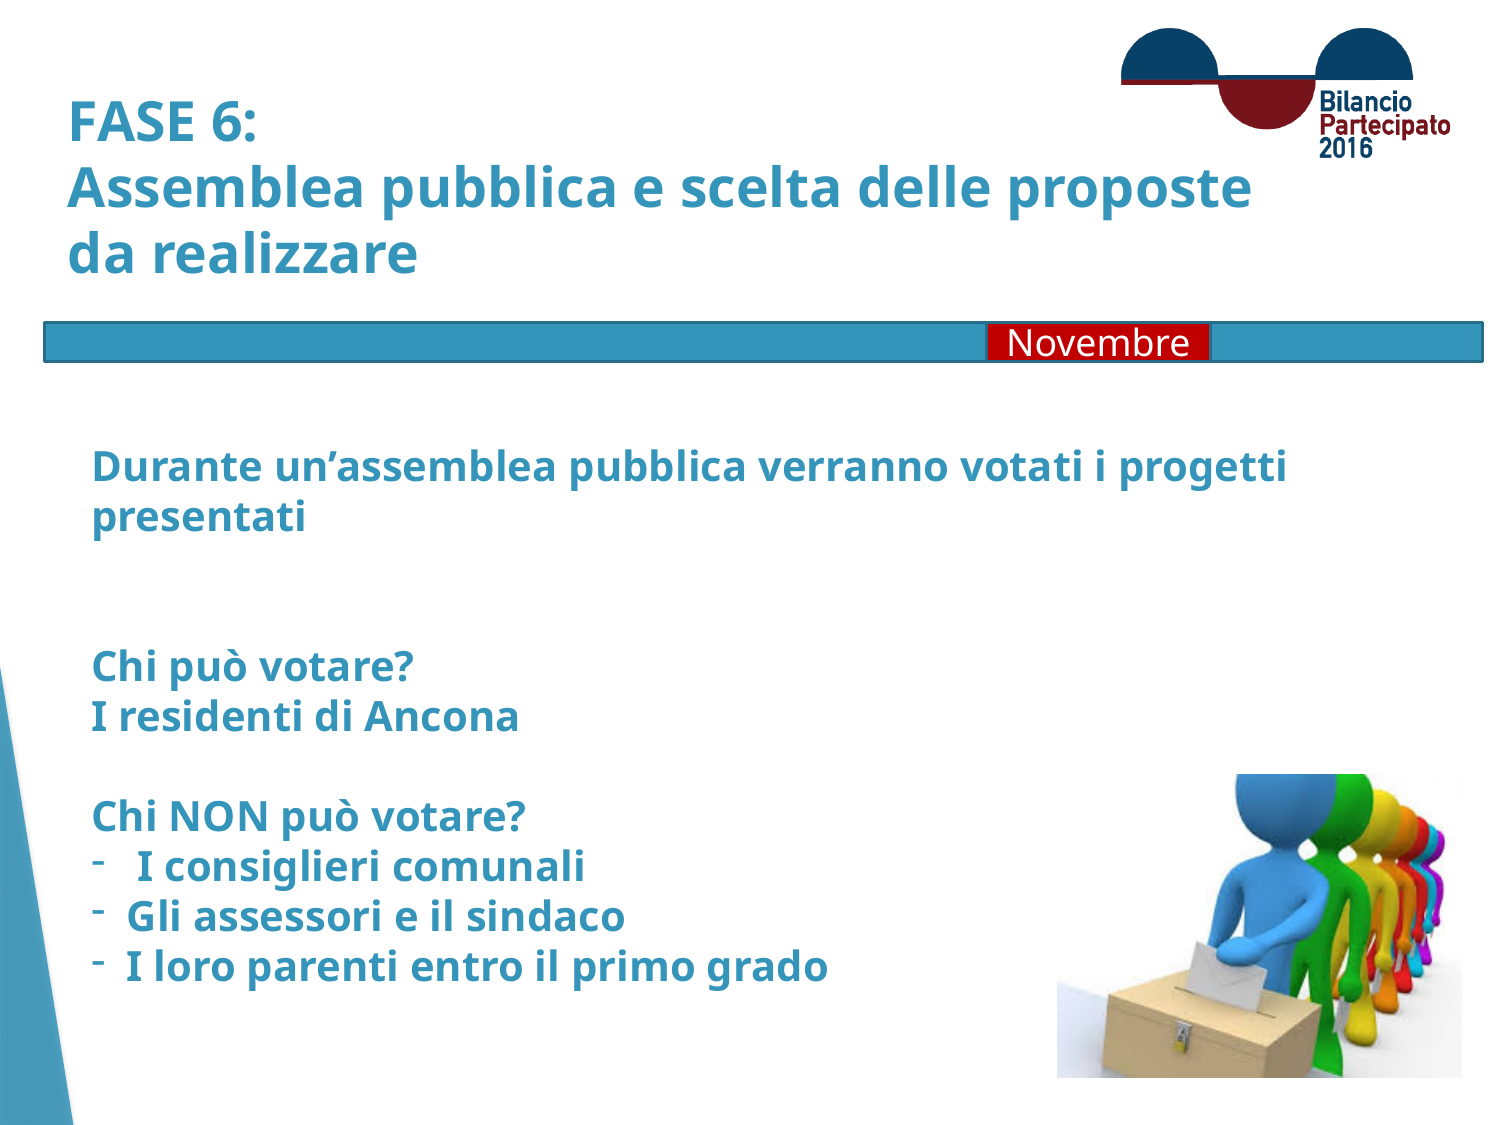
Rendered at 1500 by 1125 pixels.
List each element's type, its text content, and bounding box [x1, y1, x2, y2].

text_box [1212, 321, 1484, 363]
text_box Novembre [985, 321, 1212, 363]
picture [1103, 20, 1480, 174]
text_box FASE 6: Assemblea pubblica e scelta delle proposte da realizzare [53, 78, 1330, 295]
text_box Durante un’assemblea pubblica verranno votati i progetti presentati Chi può votare? I residenti di Ancona Chi NON può votare? I consiglieri comunali Gli assessori e il sindaco I loro parenti entro il primo grado [76, 432, 1436, 717]
picture [1056, 774, 1463, 1079]
text_box [43, 321, 985, 363]
